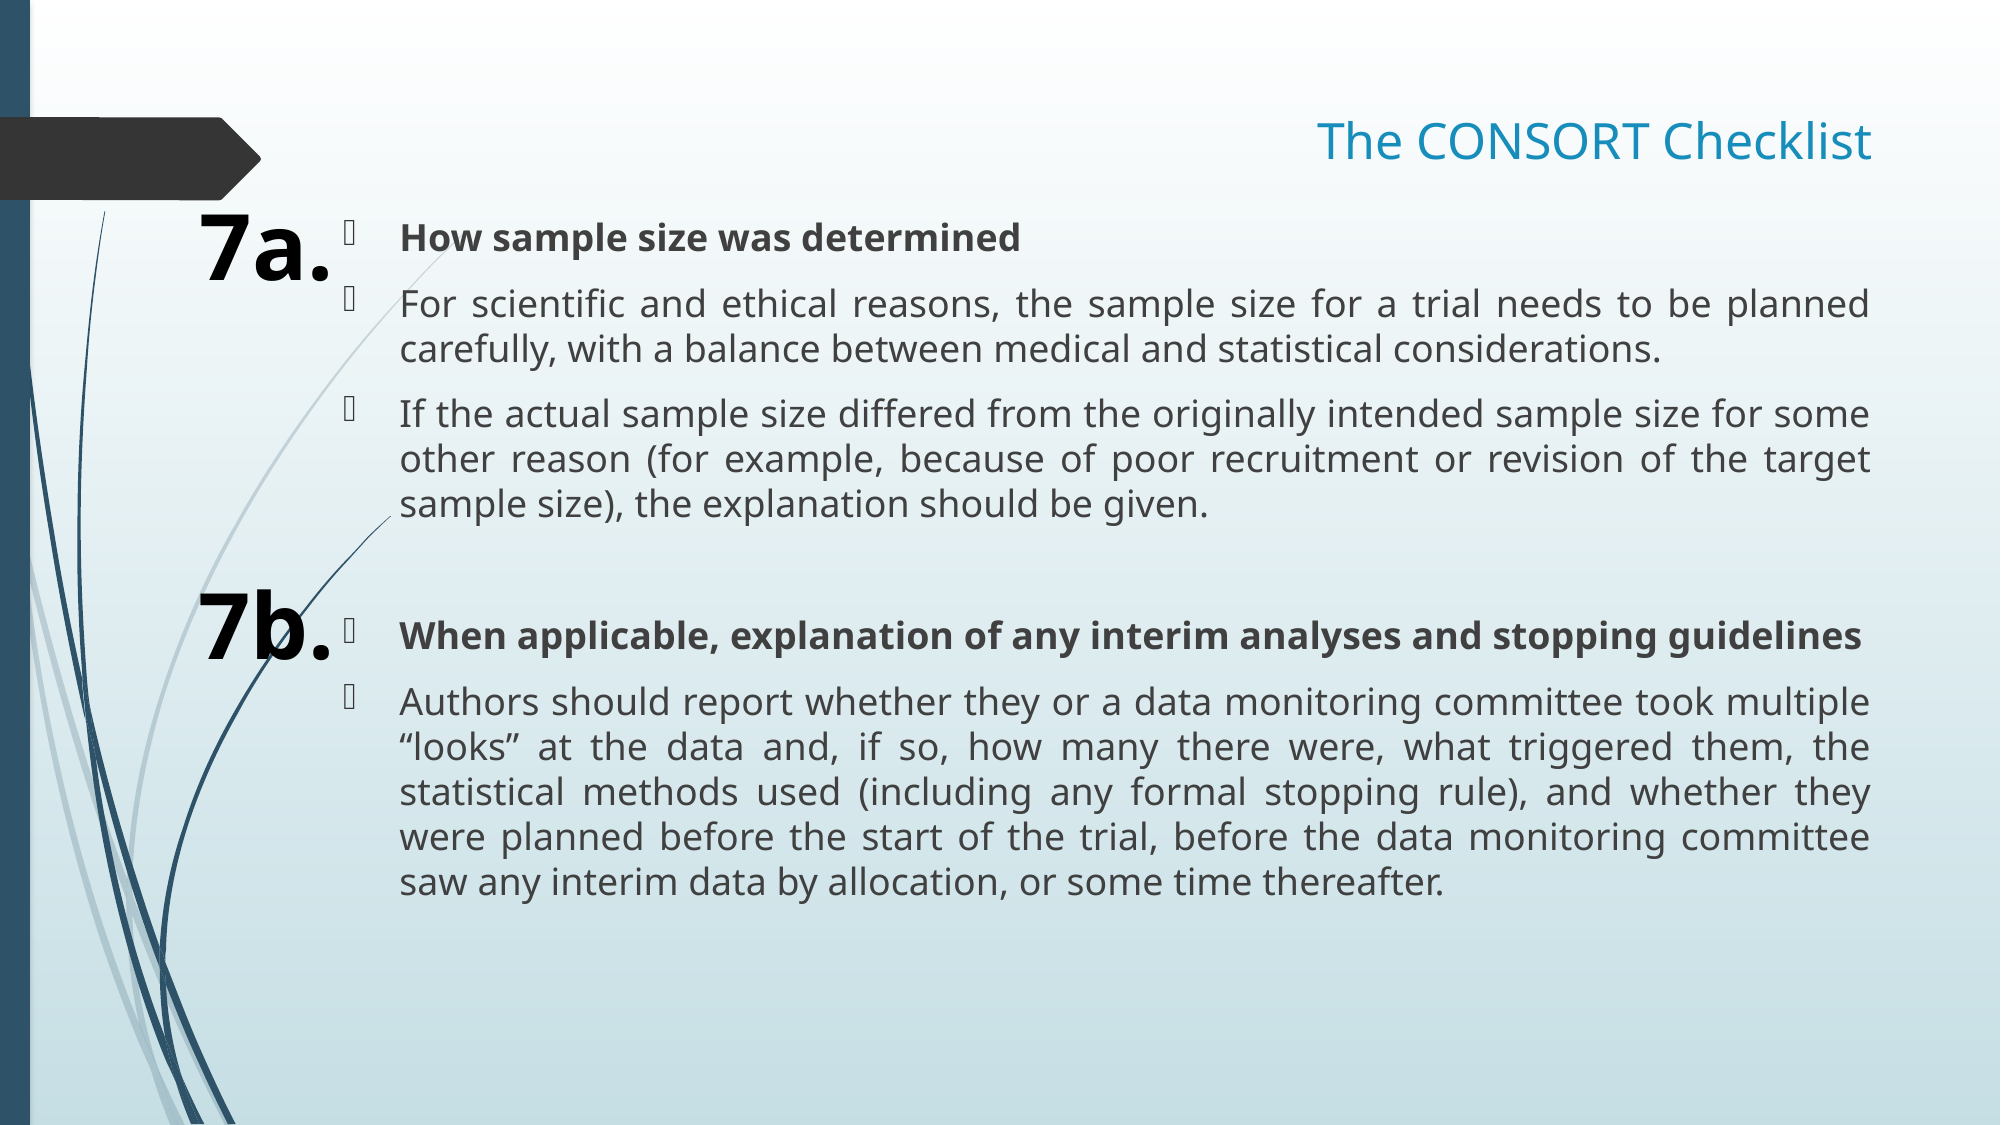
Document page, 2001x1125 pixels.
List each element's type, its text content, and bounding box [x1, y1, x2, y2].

text_box 7b. [183, 560, 351, 686]
text_box 7a. [184, 181, 349, 307]
title The CONSORT Checklist [1253, 102, 1888, 182]
list How sample size was determined For scientific and ethical reasons, the sample size for a trial needs to be planned carefully, with a balance between medical and statistical considerations. If the actual sample size differed from the originally intended sample size for some other reason (for example, because of poor recruitment or revision of the target sample size), the explanation should be given. When applicable, explanation of any interim analyses and stopping guidelines Authors should report whether they or a data monitoring committee took multiple “looks” at the data and, if so, how many there were, what triggered them, the statistical methods used (including any formal stopping rule), and whether they were planned before the start of the trial, before the data monitoring committee saw any interim data by allocation, or some time thereafter. [328, 206, 1888, 1066]
